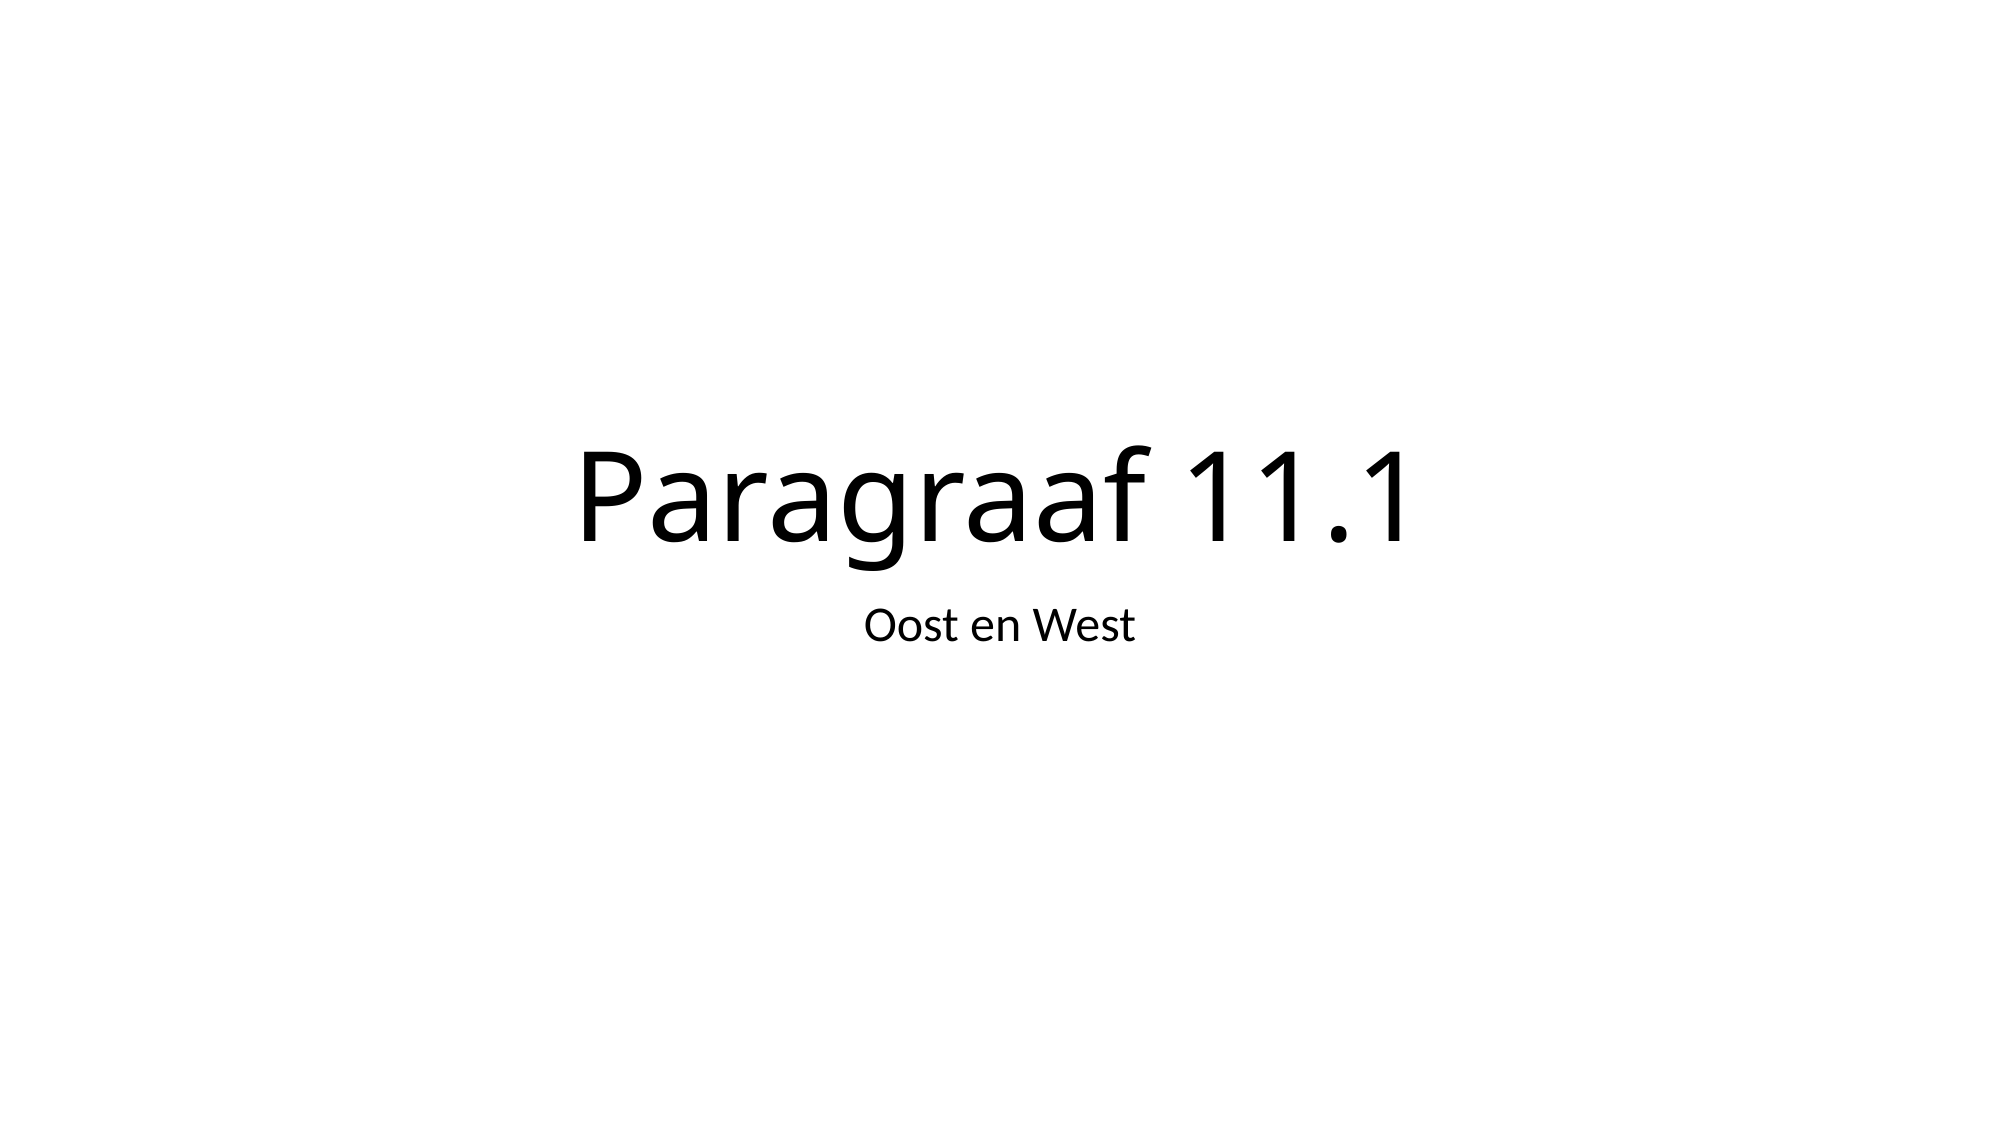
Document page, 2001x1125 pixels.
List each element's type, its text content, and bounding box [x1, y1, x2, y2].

subtitle Oost en West [249, 590, 1750, 863]
title Paragraaf 11.1 [249, 184, 1750, 576]
